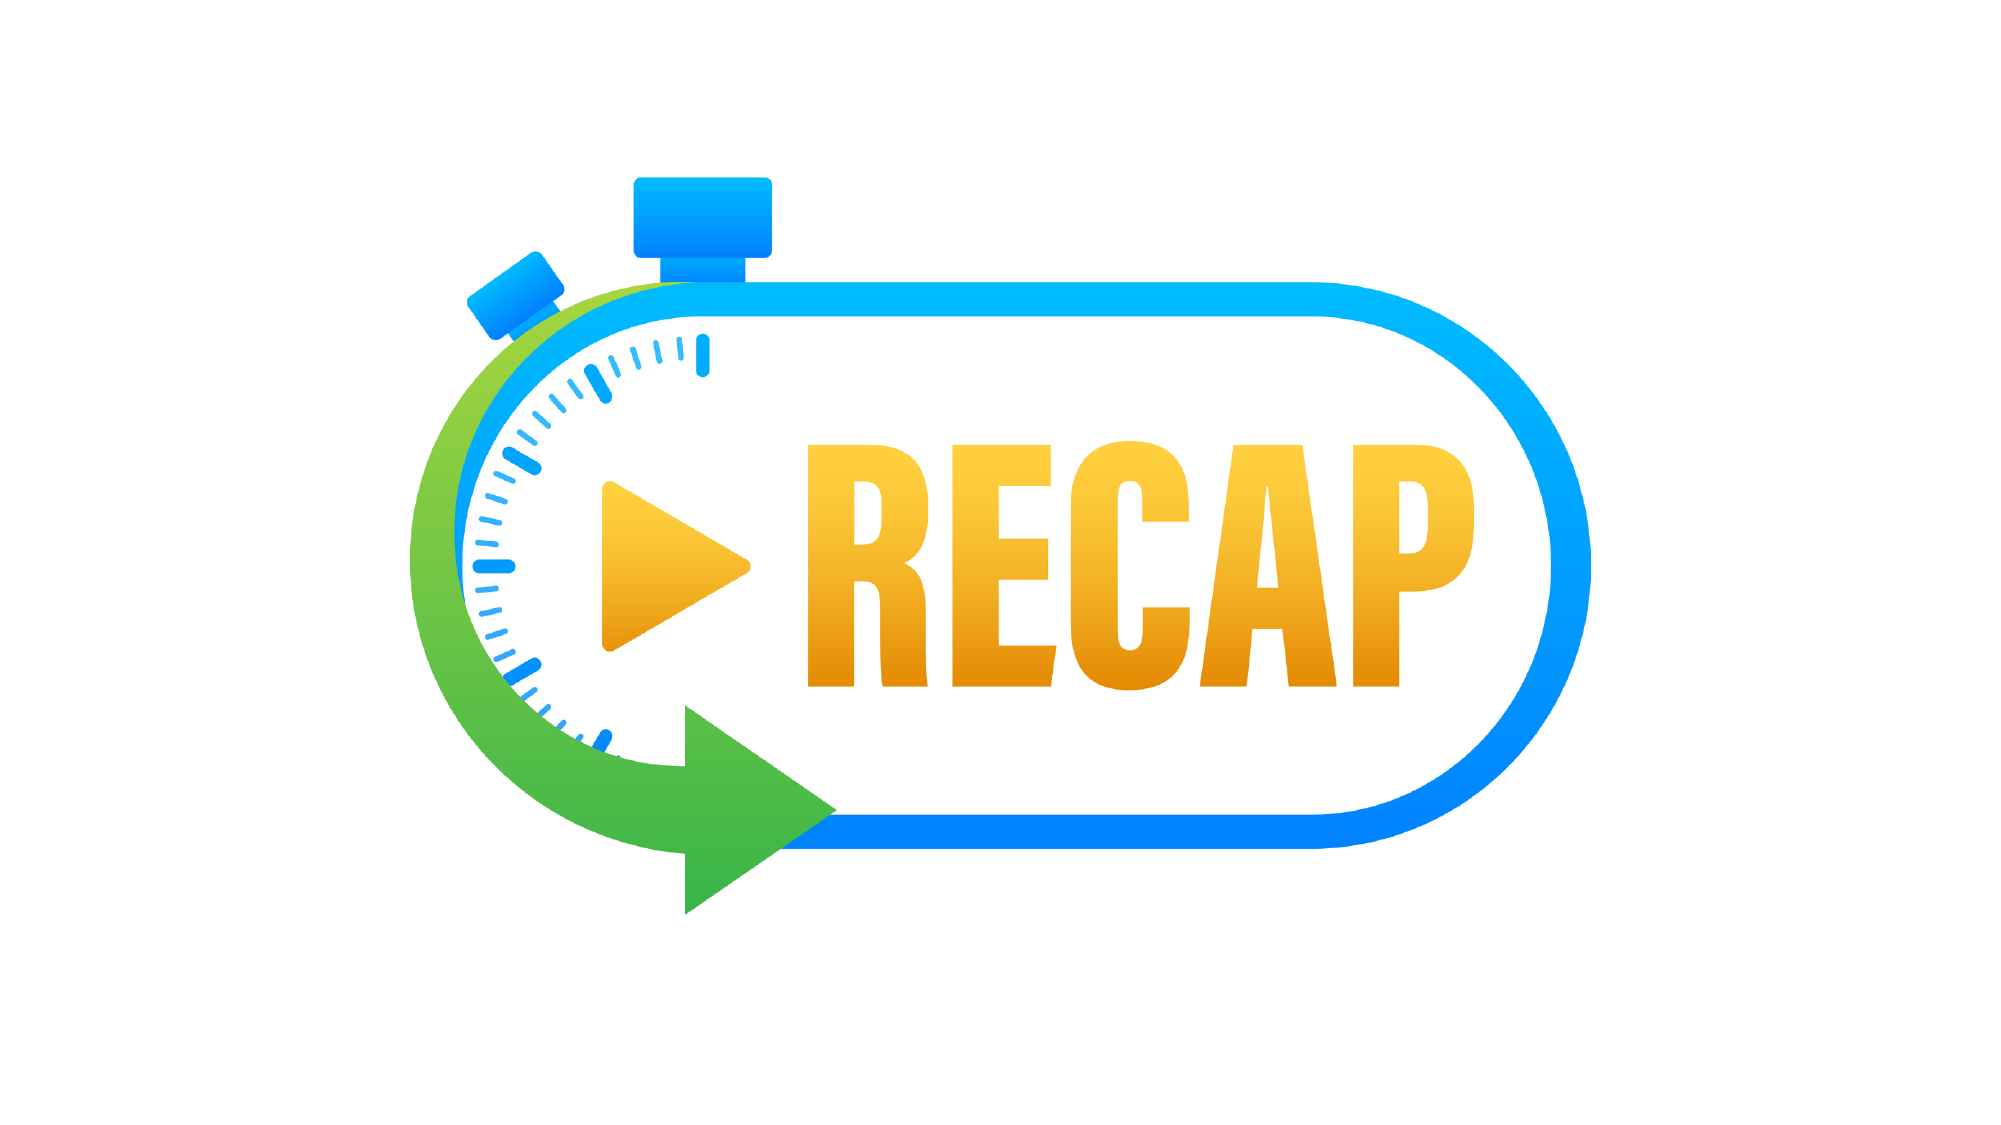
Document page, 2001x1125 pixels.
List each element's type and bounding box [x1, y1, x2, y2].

picture [377, 136, 1622, 988]
